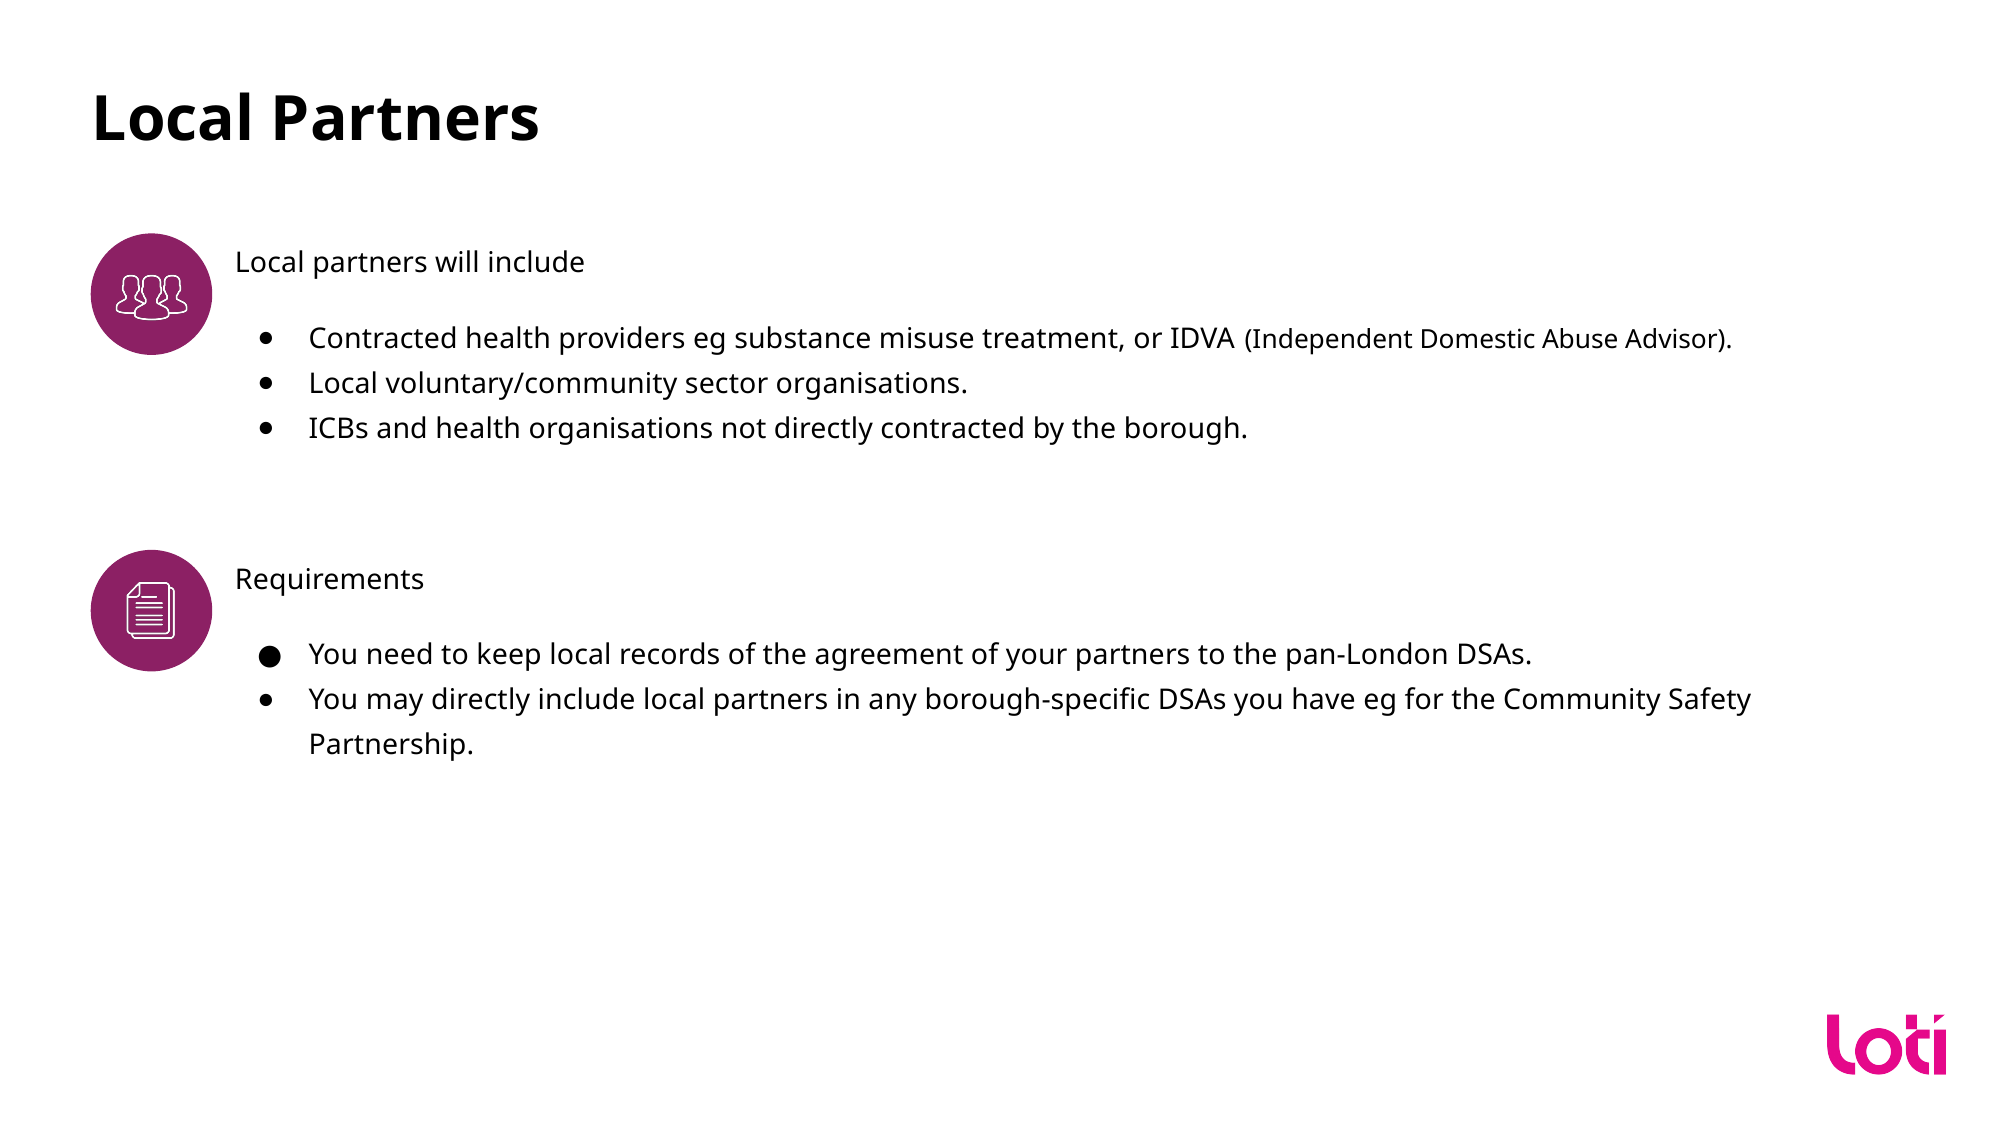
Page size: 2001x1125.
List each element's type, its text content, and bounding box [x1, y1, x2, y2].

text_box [90, 549, 213, 672]
picture [1818, 1010, 1955, 1079]
title Local Partners [76, 66, 843, 169]
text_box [90, 233, 213, 356]
list Local partners will include Contracted health providers eg substance misuse treatment, or IDVA (Independent Domestic Abuse Advisor). Local voluntary/community sector organisations. ICBs and health organisations not directly contracted by the borough. Requirements You need to keep local records of the agreement of your partners to the pan-London DSAs. You may directly include local partners in any borough-specific DSAs you have eg for the Community Safety Partnership. [220, 225, 1799, 770]
